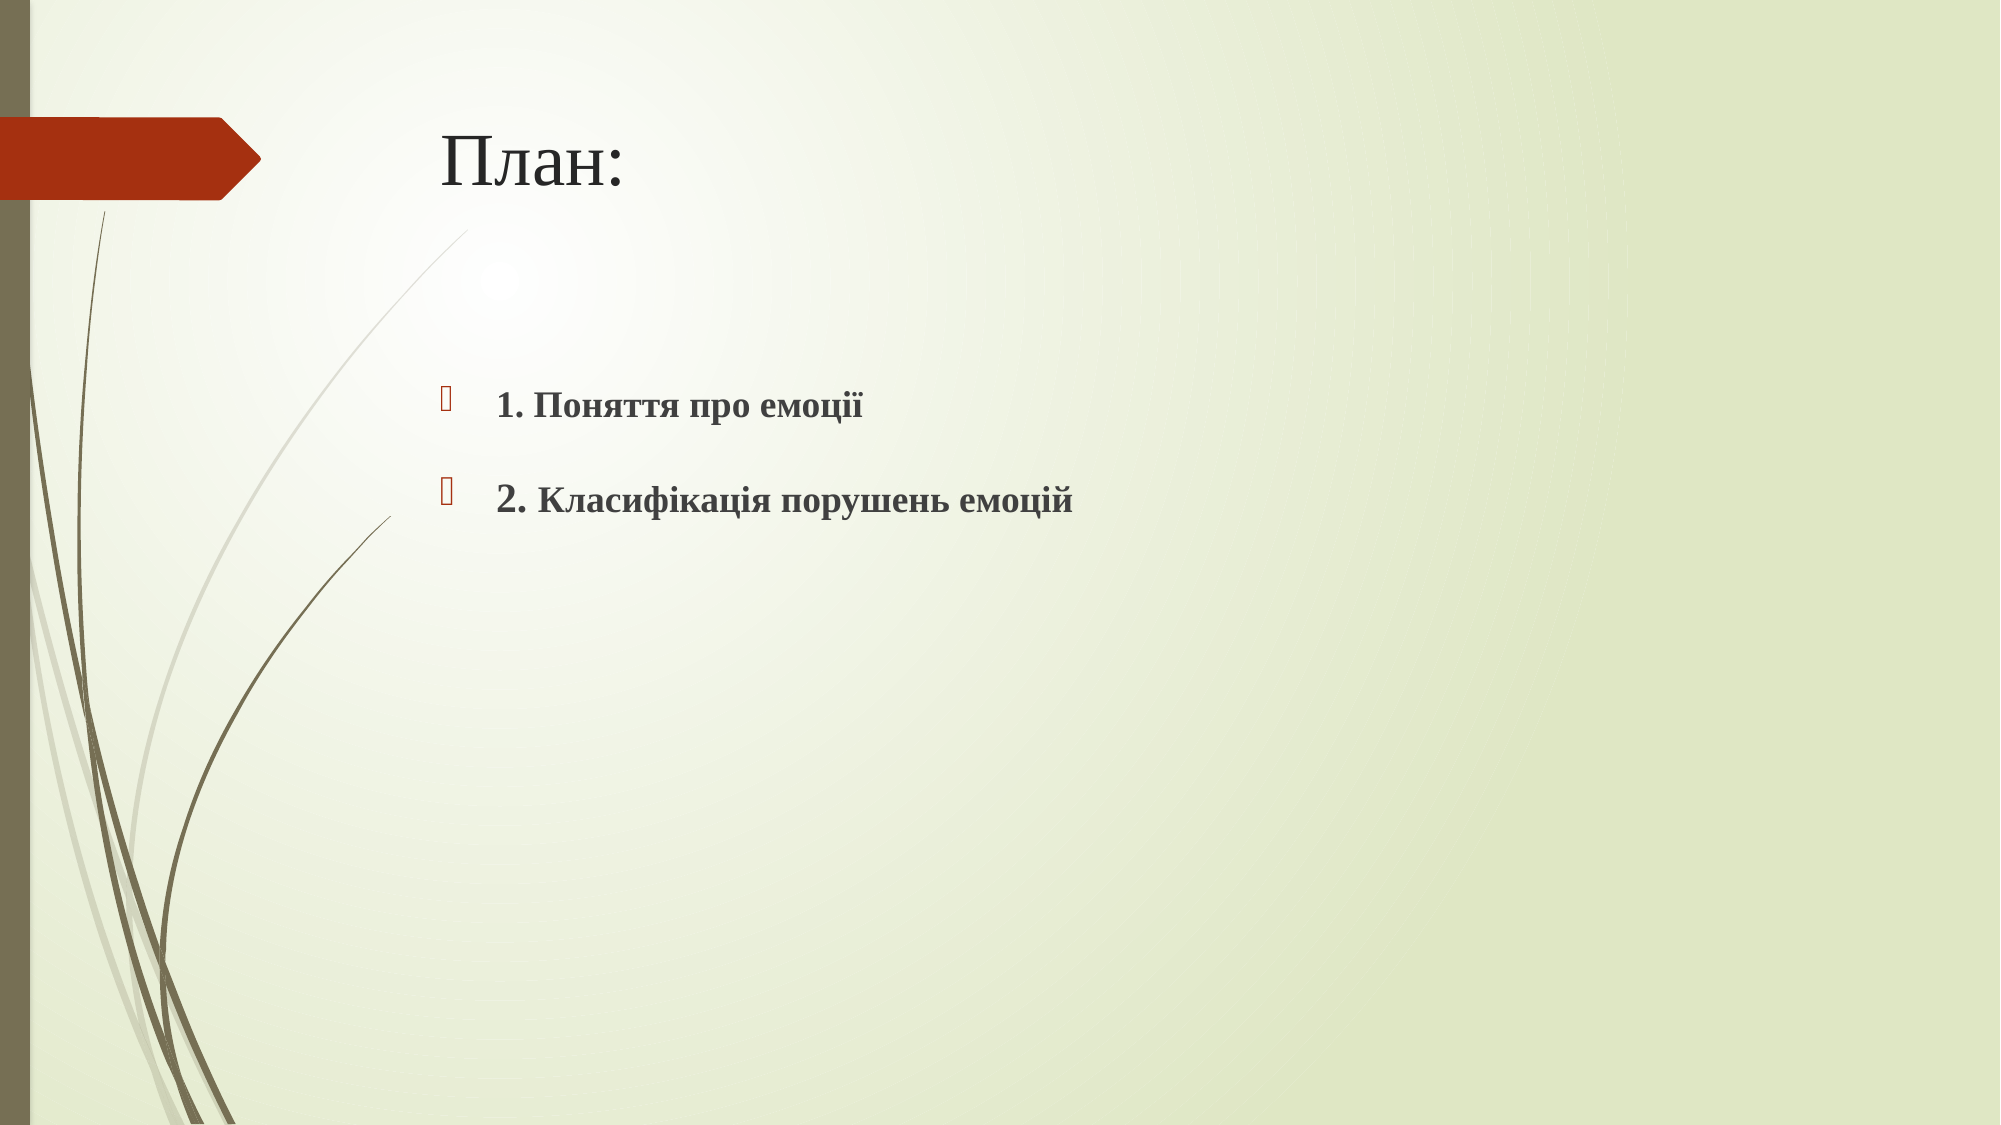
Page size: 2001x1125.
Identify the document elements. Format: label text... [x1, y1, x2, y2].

title План: [425, 102, 1888, 313]
list 1. Поняття про емоції 2. Класифікація порушень емоцій [424, 350, 1888, 970]
